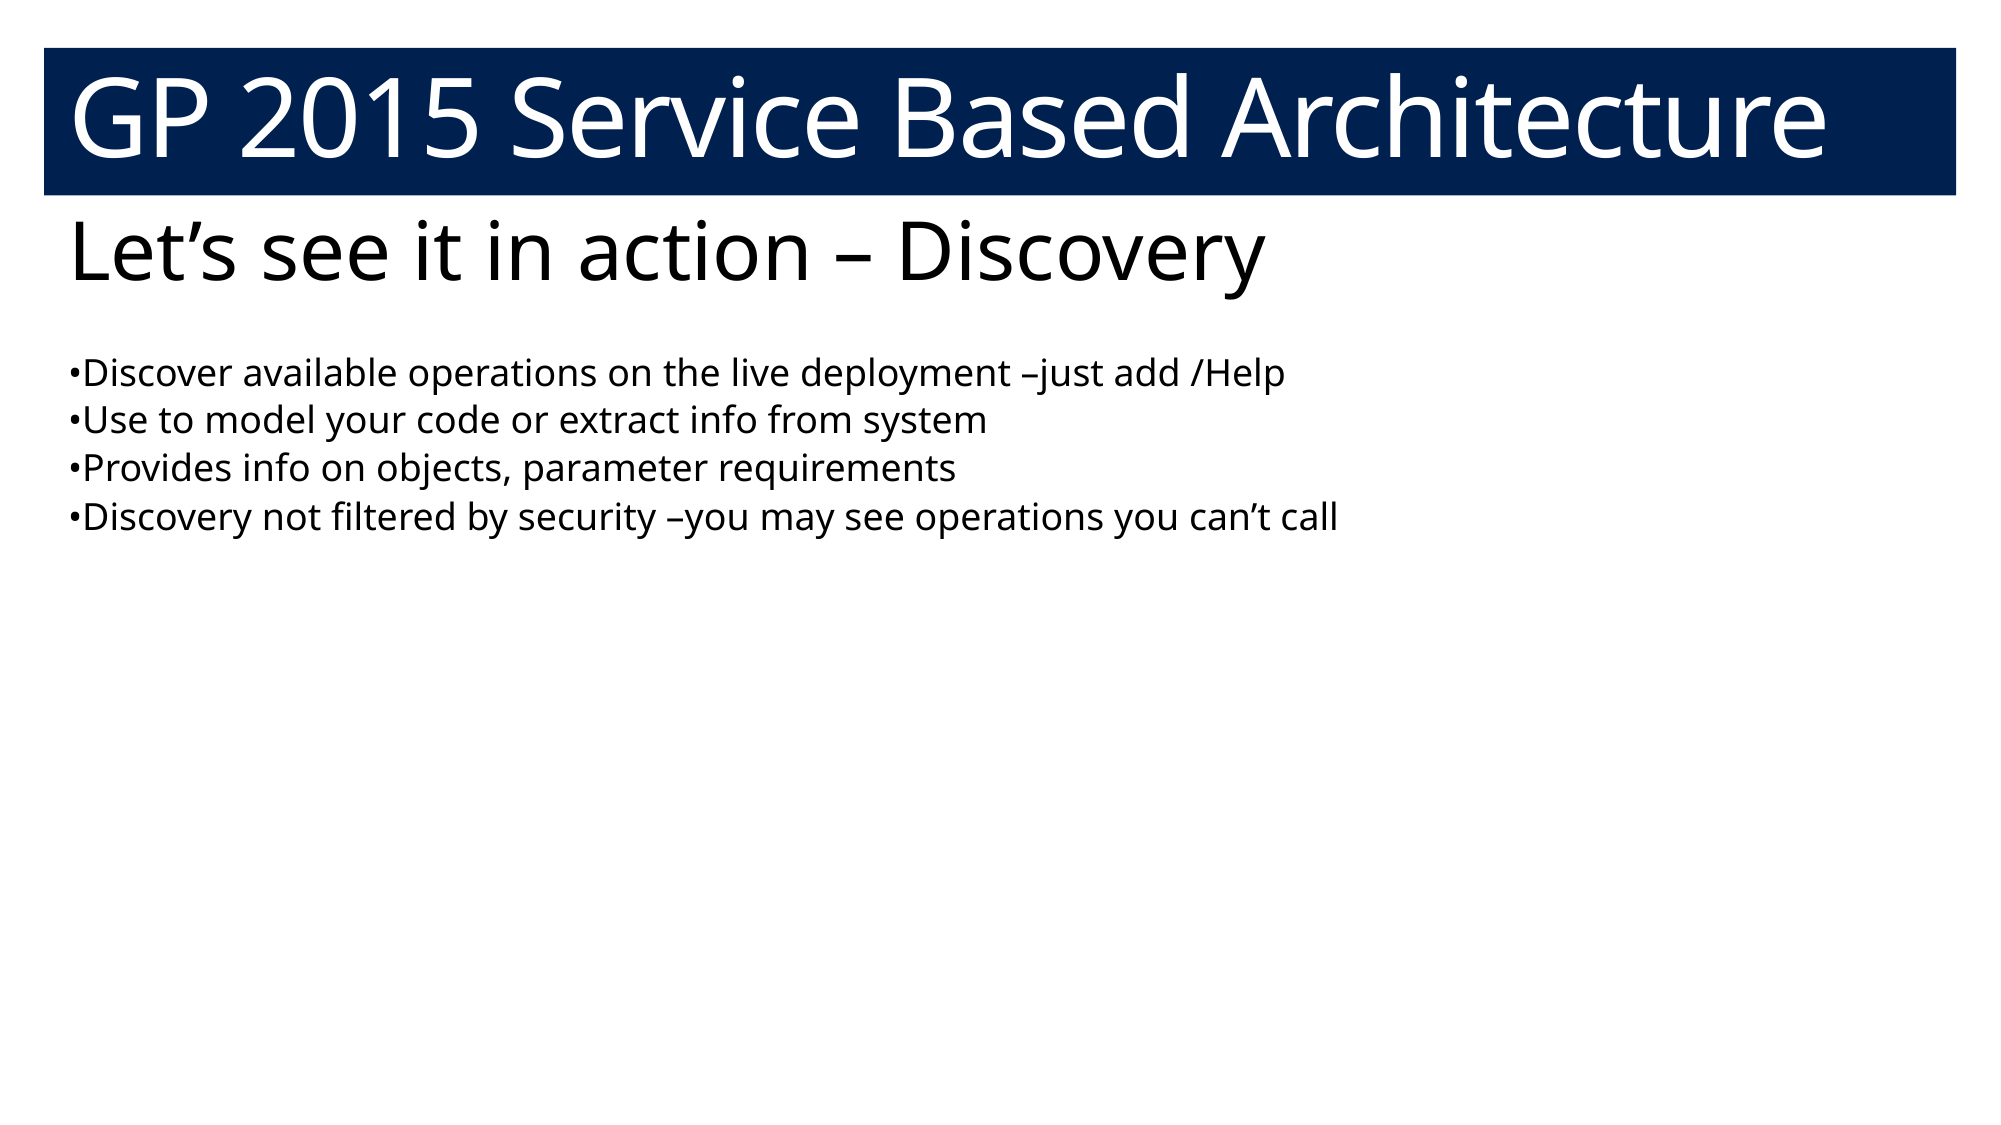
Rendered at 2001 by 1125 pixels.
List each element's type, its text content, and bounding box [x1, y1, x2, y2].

title GP 2015 Service Based Architecture [44, 47, 1957, 196]
list Let’s see it in action – Discovery •Discover available operations on the live deployment –just add /Help •Use to model your code or extract info from system •Provides info on objects, parameter requirements •Discovery not filtered by security –you may see operations you can’t call [44, 196, 1956, 783]
